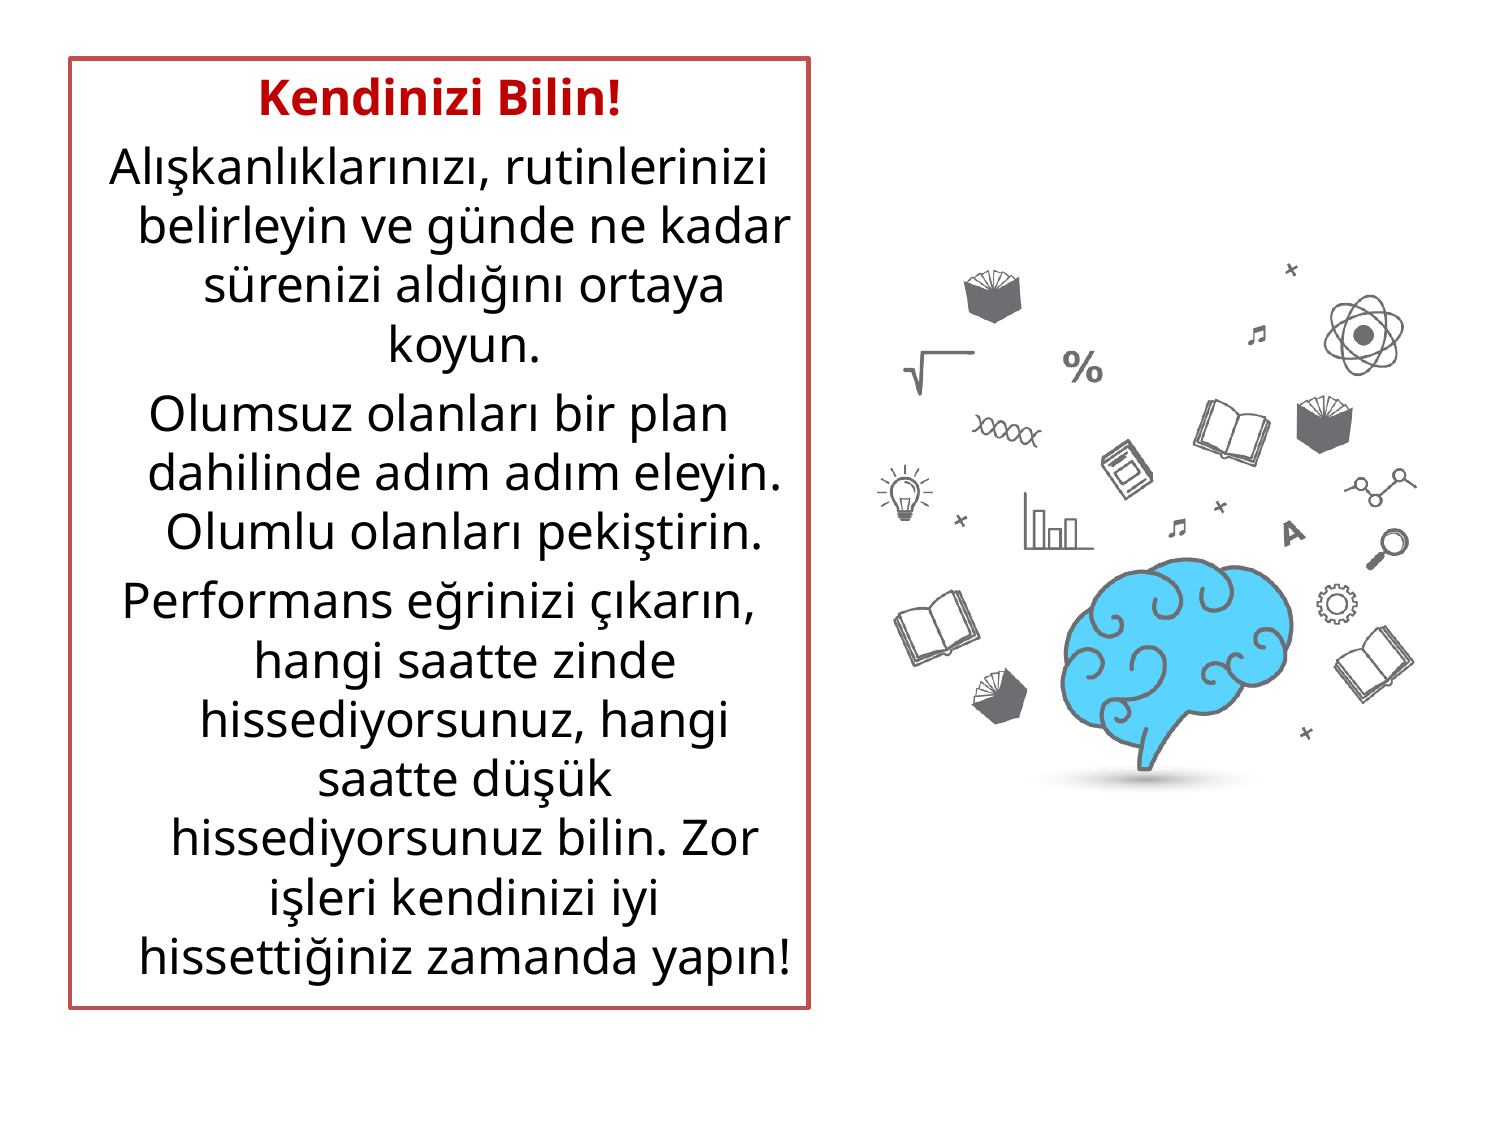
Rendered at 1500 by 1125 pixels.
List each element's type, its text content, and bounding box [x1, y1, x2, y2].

picture [820, 198, 1471, 849]
list Kendinizi Bilin! Alışkanlıklarınızı, rutinlerinizi belirleyin ve günde ne kadar sürenizi aldığını ortaya koyun. Olumsuz olanları bir plan dahilinde adım adım eleyin. Olumlu olanları pekiştirin. Performans eğrinizi çıkarın, hangi saatte zinde hissediyorsunuz, hangi saatte düşük hissediyorsunuz bilin. Zor işleri kendinizi iyi hissettiğiniz zamanda yapın! [68, 56, 811, 1010]
